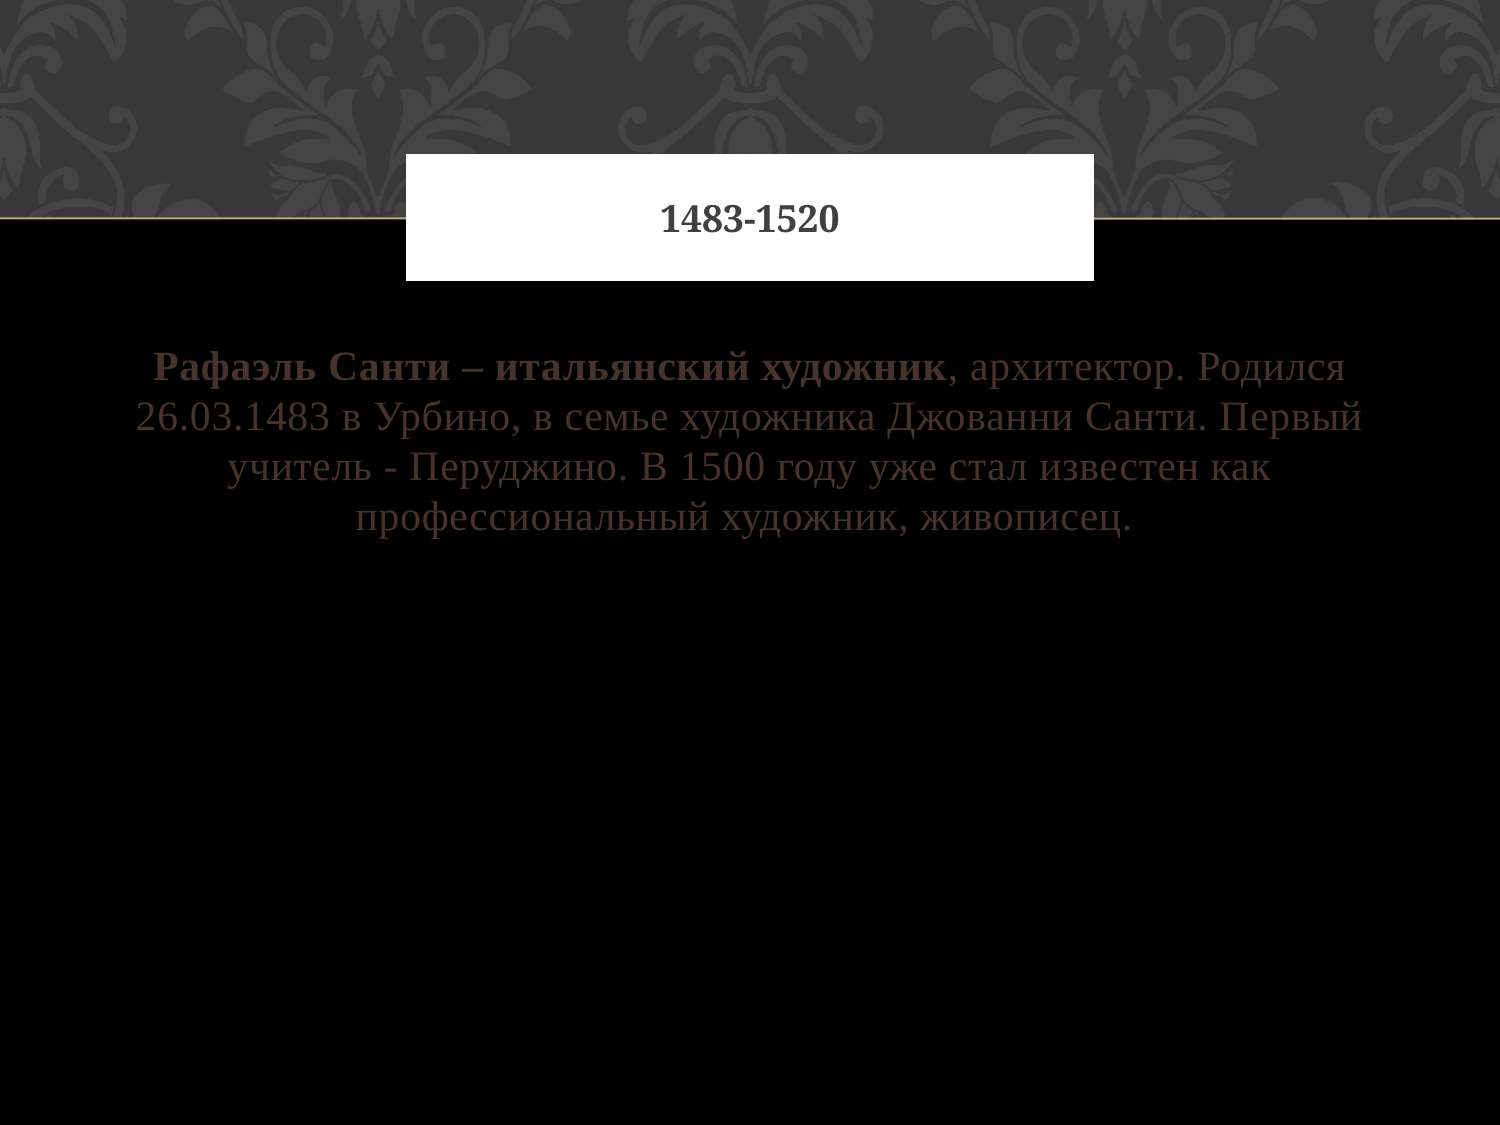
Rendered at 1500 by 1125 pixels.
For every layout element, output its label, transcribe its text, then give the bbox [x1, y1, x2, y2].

title 1483-1520 [406, 154, 1094, 281]
list Рафаэль Санти – итальянский художник, архитектор. Родился 26.03.1483 в Урбино, в семье художника Джованни Санти. Первый учитель - Перуджино. В 1500 году уже стал известен как профессиональный художник, живописец. [75, 331, 1425, 1000]
